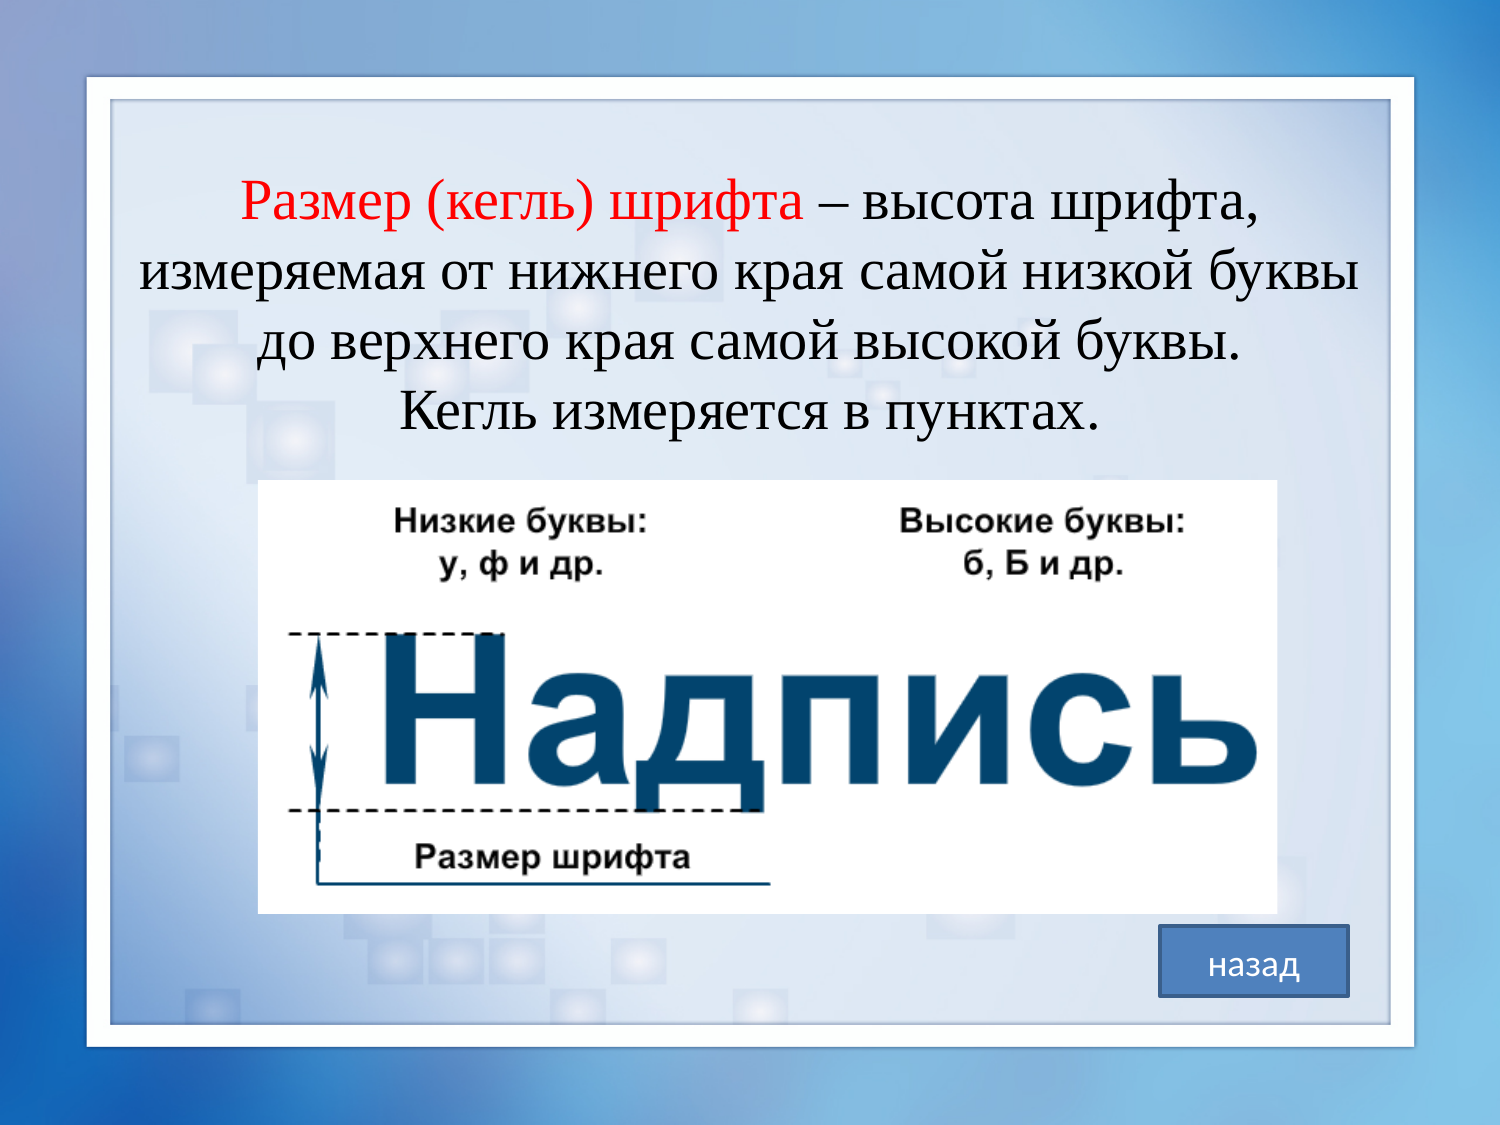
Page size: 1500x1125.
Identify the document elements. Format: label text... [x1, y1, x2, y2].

text_box Размер (кегль) шрифта – высота шрифта, измеряемая от нижнего края самой низкой буквы до верхнего края самой высокой буквы. Кегль измеряется в пунктах. [117, 153, 1383, 449]
picture [0, 0, 1500, 1125]
text_box назад [1158, 924, 1350, 998]
